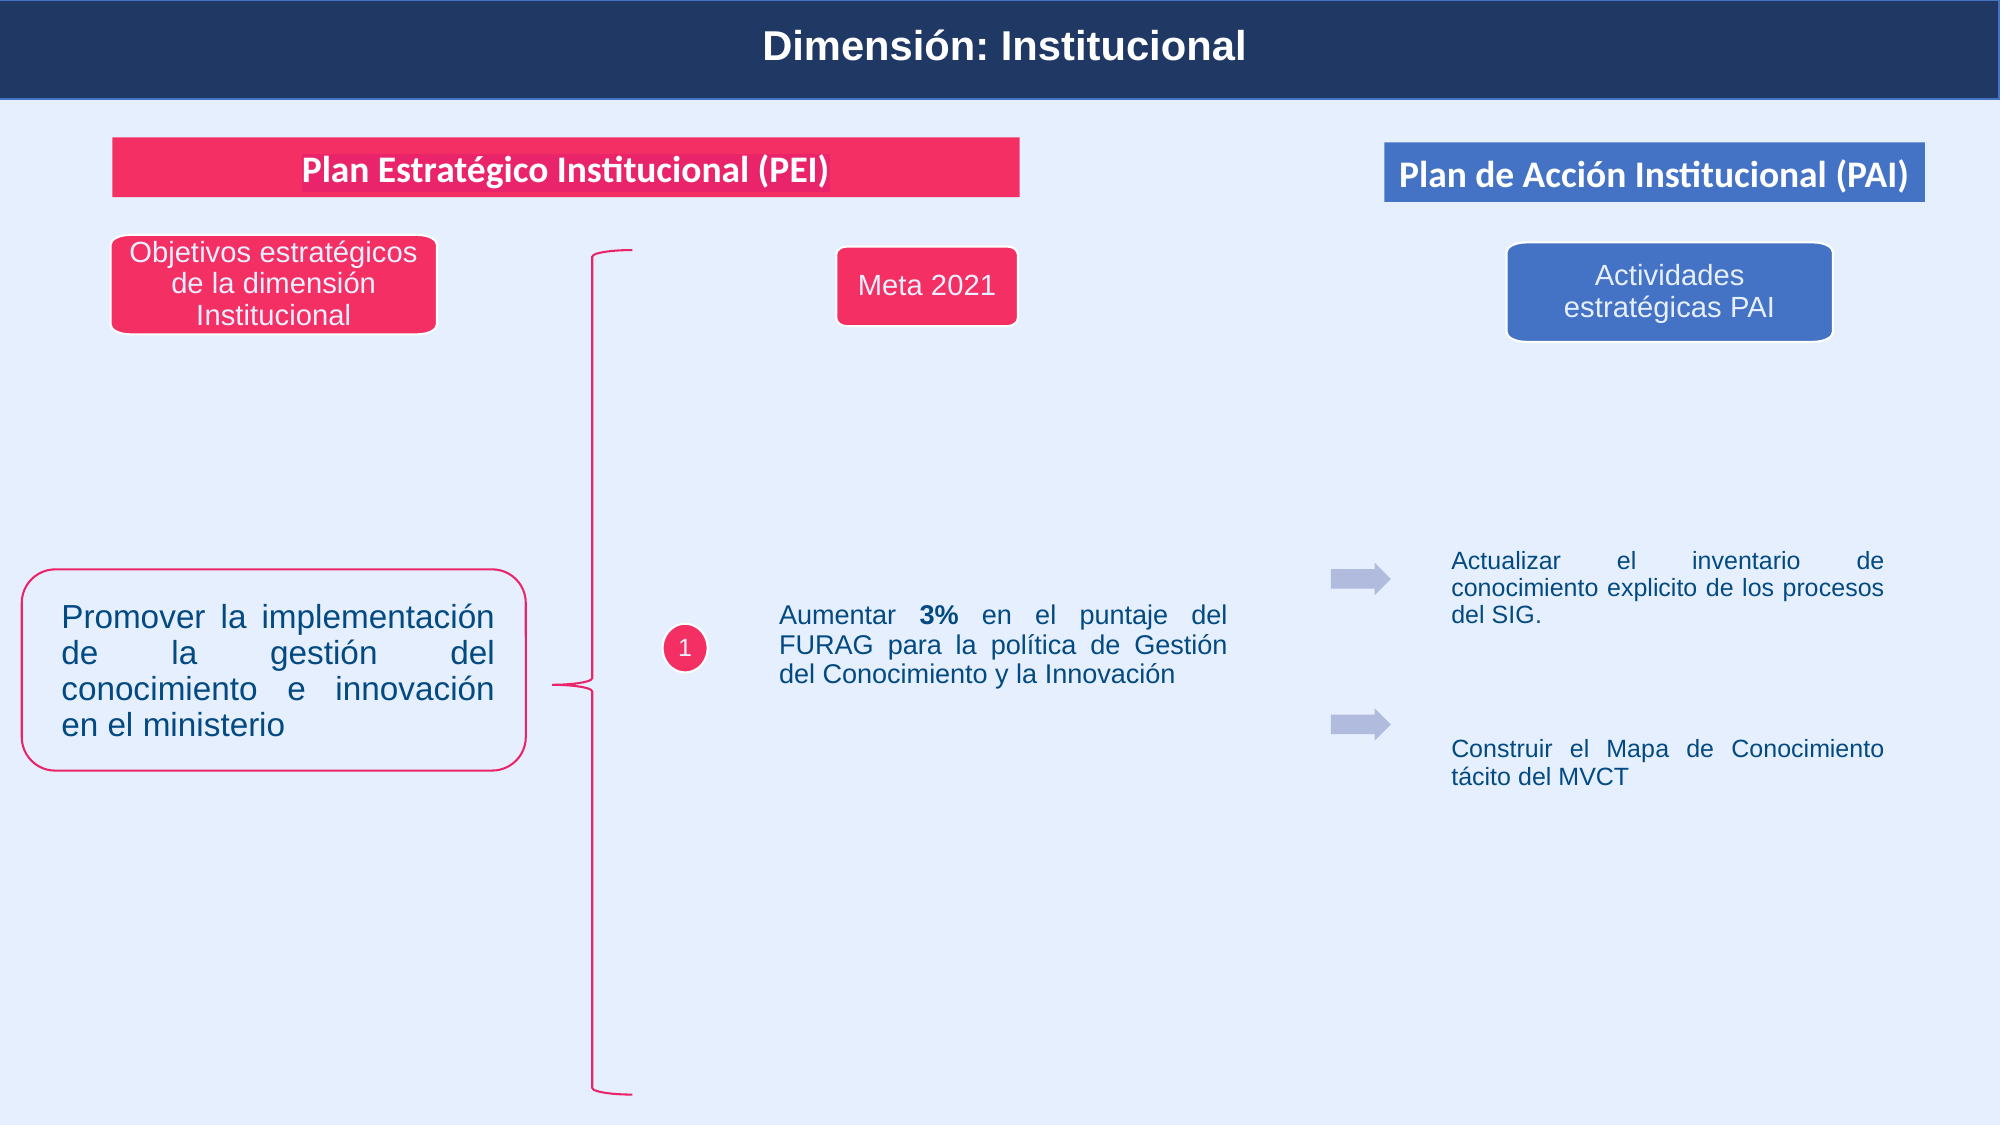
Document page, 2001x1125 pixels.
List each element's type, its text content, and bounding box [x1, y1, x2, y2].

text_box 1 [661, 622, 709, 674]
text_box Plan Estratégico Institucional (PEI) [112, 137, 1020, 198]
text_box Actualizar el inventario de conocimiento explicito de los procesos del SIG. [1448, 500, 1888, 677]
text_box Plan de Acción Institucional (PAI) [1384, 142, 1925, 202]
text_box [1330, 708, 1391, 741]
text_box Actividades estratégicas PAI [1505, 241, 1834, 343]
text_box [0, 0, 2000, 100]
text_box Aumentar 3% en el puntaje del FURAG para la política de Gestión del Conocimiento y la Innovación [776, 572, 1231, 719]
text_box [21, 519, 526, 771]
text_box Construir el Mapa de Conocimiento tácito del MVCT [1448, 703, 1888, 823]
text_box [552, 249, 633, 1096]
text_box Dimensión: Institucional [747, 19, 1477, 74]
text_box Objetivos estratégicos de la dimensión Institucional [109, 233, 439, 336]
text_box [1330, 562, 1391, 596]
text_box Meta 2021 [835, 245, 1019, 328]
